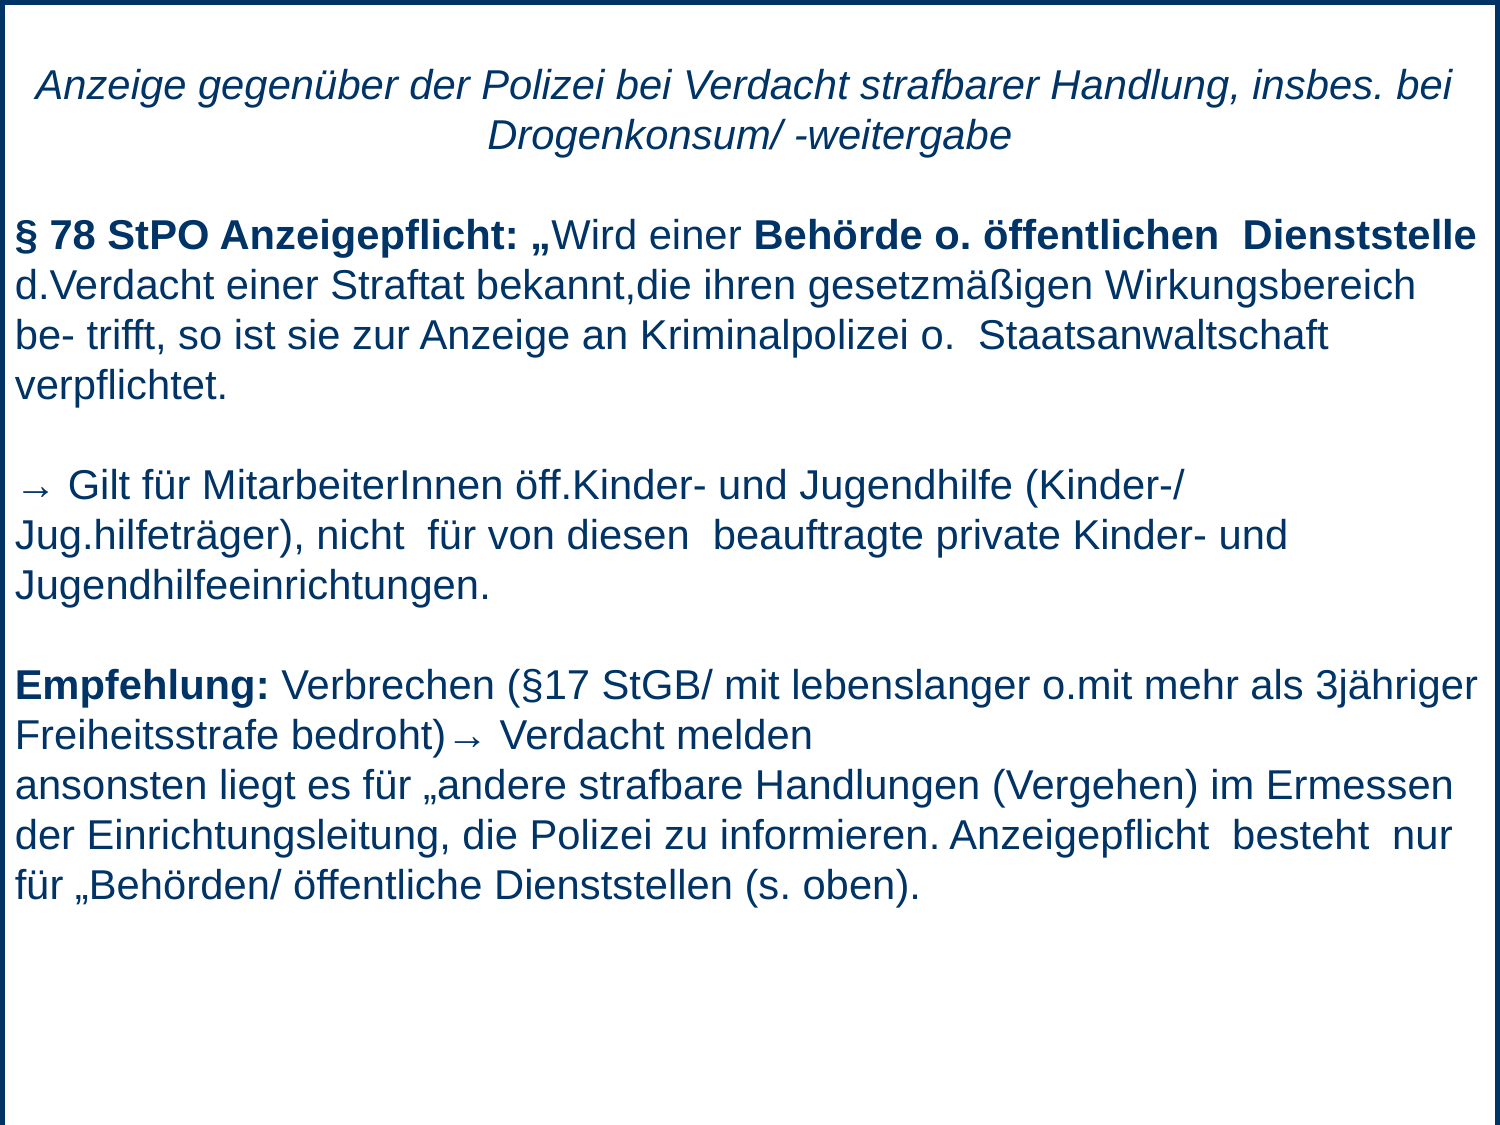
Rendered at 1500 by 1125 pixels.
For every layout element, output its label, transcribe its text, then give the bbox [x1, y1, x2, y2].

text_box Anzeige gegenüber der Polizei bei Verdacht strafbarer Handlung, insbes. bei Drogenkonsum/ -weitergabe § 78 StPO Anzeigepflicht: „Wird einer Behörde o. öffentlichen Dienststelle d.Verdacht einer Straftat bekannt,die ihren gesetzmäßigen Wirkungsbereich be- trifft, so ist sie zur Anzeige an Kriminalpolizei o. Staatsanwaltschaft verpflichtet. → Gilt für MitarbeiterInnen öff.Kinder- und Jugendhilfe (Kinder-/ Jug.hilfeträger), nicht für von diesen beauftragte private Kinder- und Jugendhilfeeinrichtungen. Empfehlung: Verbrechen (§17 StGB/ mit lebenslanger o.mit mehr als 3jähriger Freiheitsstrafe bedroht)→ Verdacht melden ansonsten liegt es für „andere strafbare Handlungen (Vergehen) im Ermessen der Einrichtungsleitung, die Polizei zu informieren. Anzeigepflicht besteht nur für „Behörden/ öffentliche Dienststellen (s. oben). [0, 659, 1500, 1125]
text_box Anzeige gegenüber der Polizei bei Verdacht strafbarer Handlung, insbes. bei Drogenkonsum/ -weitergabe § 78 StPO Anzeigepflicht: „Wird einer Behörde o. öffentlichen Dienststelle d.Verdacht einer Straftat bekannt,die ihren gesetzmäßigen Wirkungsbereich be- trifft, so ist sie zur Anzeige an Kriminalpolizei o. Staatsanwaltschaft verpflichtet. → Gilt für MitarbeiterInnen öff.Kinder- und Jugendhilfe (Kinder-/ Jug.hilfeträger), nicht für von diesen beauftragte private Kinder- und Jugendhilfeeinrichtungen. Empfehlung: Verbrechen (§17 StGB/ mit lebenslanger o.mit mehr als 3jähriger Freiheitsstrafe bedroht)→ Verdacht melden ansonsten liegt es für „andere strafbare Handlungen (Vergehen) im Ermessen der Einrichtungsleitung, die Polizei zu informieren. Anzeigepflicht besteht nur für „Behörden/ öffentliche Dienststellen (s. oben). [0, 0, 1500, 463]
text_box [0, 463, 1500, 659]
